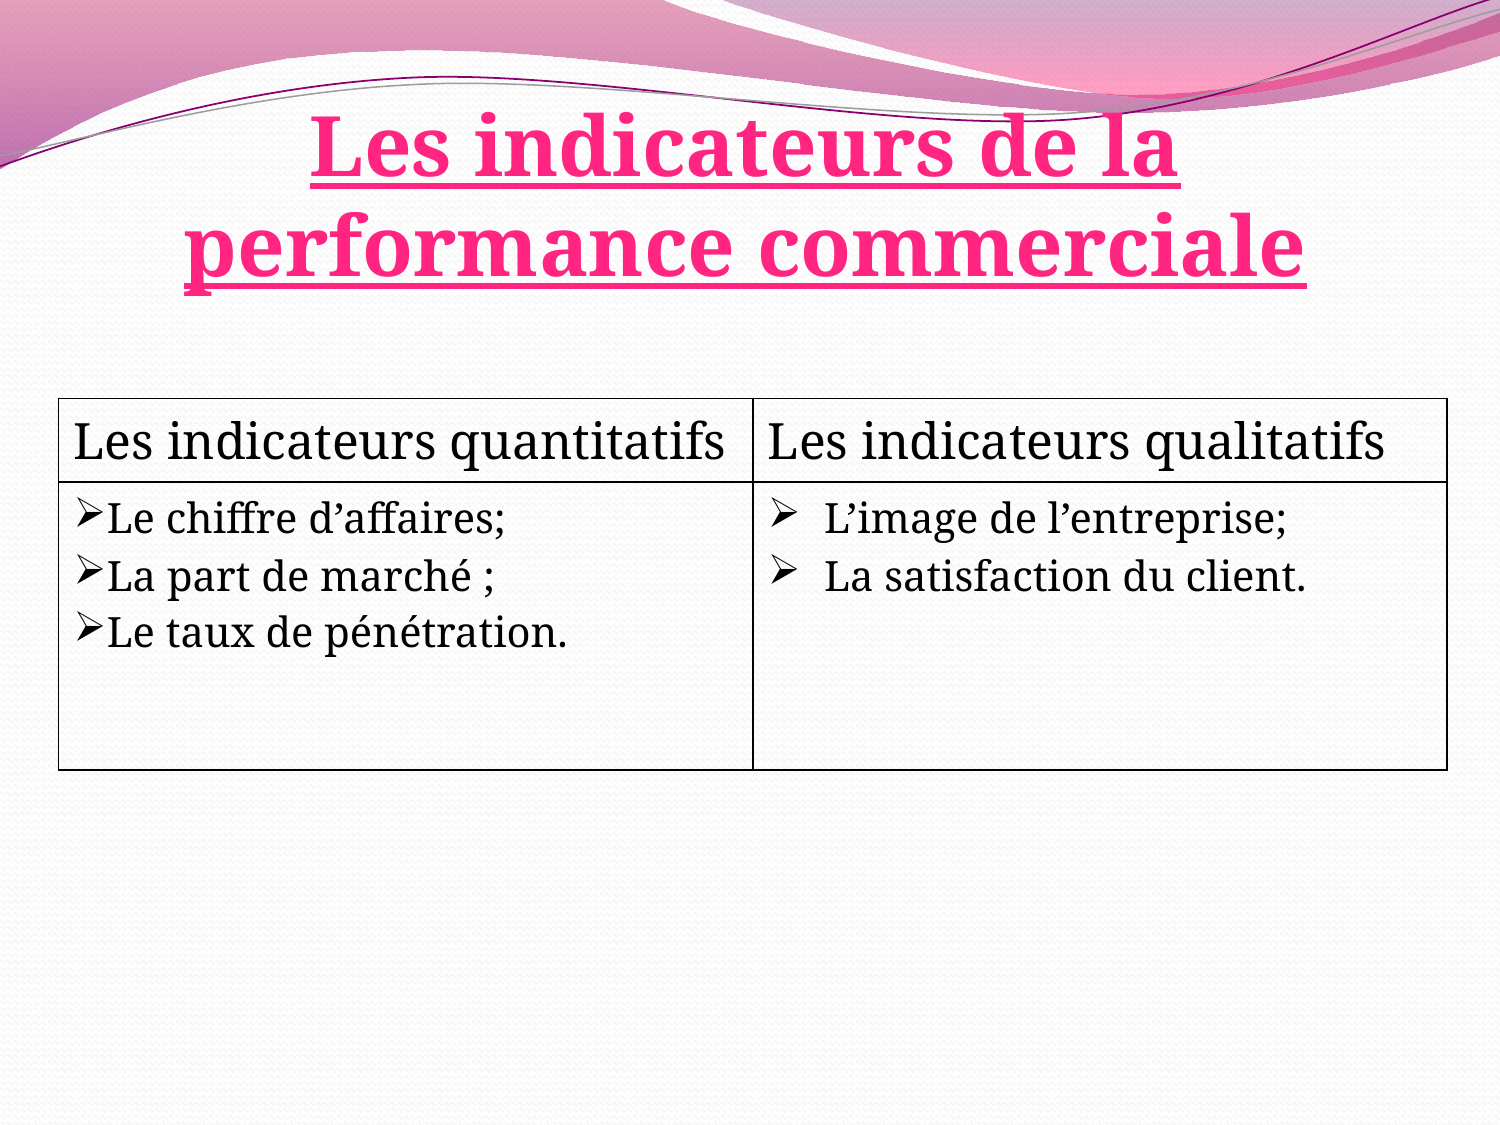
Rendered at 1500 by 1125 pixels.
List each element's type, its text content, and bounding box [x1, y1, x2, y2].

table_header Les indicateurs qualitatifs [754, 399, 1446, 481]
table_cell L’image de l’entreprise; La satisfaction du client. [754, 483, 1446, 769]
table_header Les indicateurs quantitatifs [59, 399, 752, 481]
title Les indicateurs de la performance commerciale [70, 93, 1421, 293]
table_cell Le chiffre d’affaires; La part de marché ; Le taux de pénétration. [59, 483, 752, 769]
